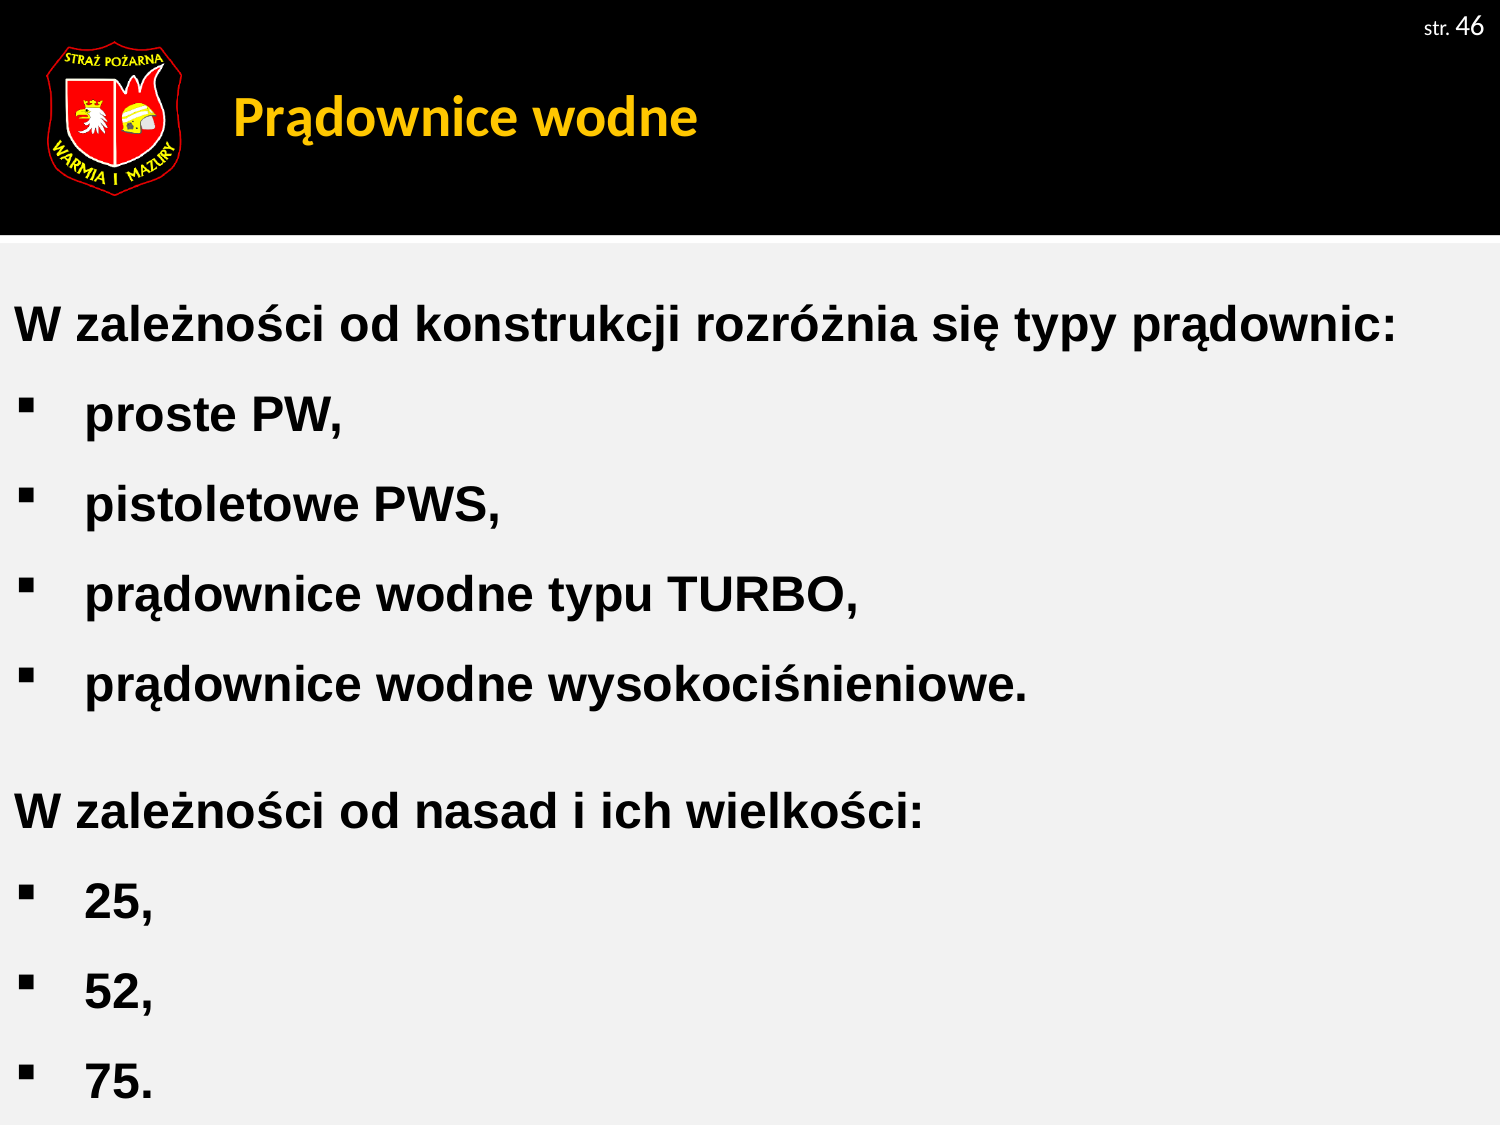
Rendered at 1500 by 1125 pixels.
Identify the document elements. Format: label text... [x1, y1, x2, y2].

title Prądownice wodne [218, 41, 1388, 185]
text_box W zależności od konstrukcji rozróżnia się typy prądownic: proste PW, pistoletowe PWS, prądownice wodne typu TURBO, prądownice wodne wysokociśnieniowe. W zależności od nasad i ich wielkości: 25, 52, 75. [0, 253, 1477, 1117]
slide_number str. 46 [1404, 0, 1500, 41]
picture [46, 41, 182, 196]
